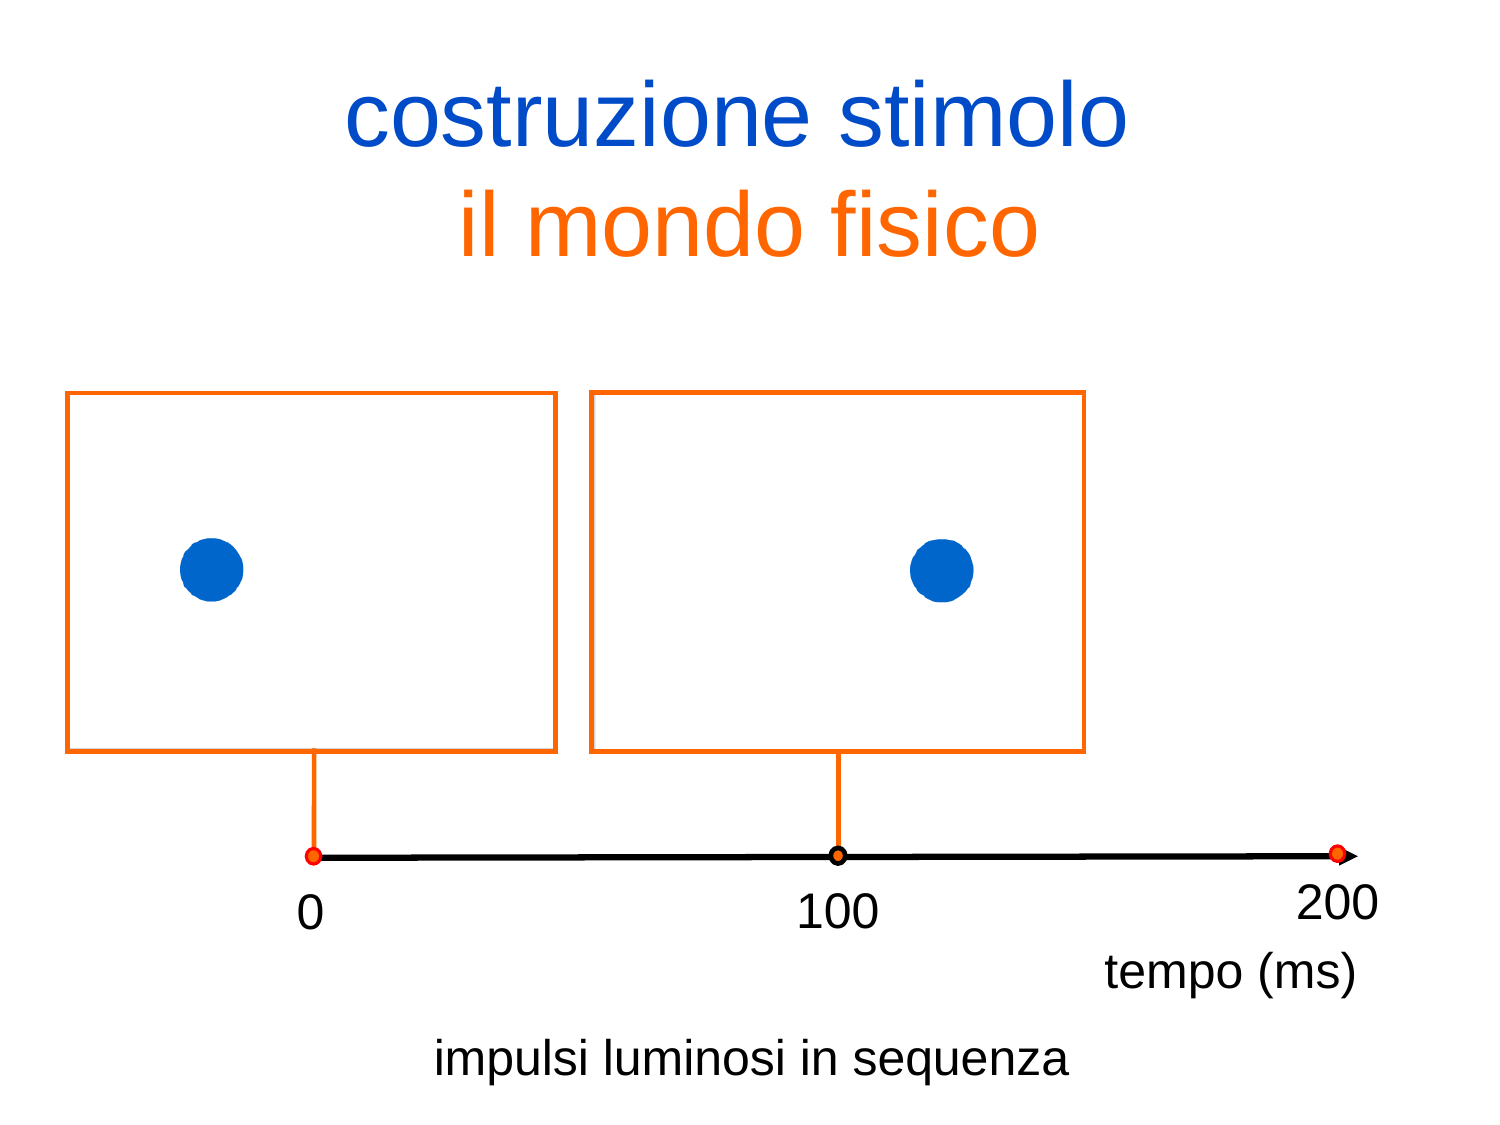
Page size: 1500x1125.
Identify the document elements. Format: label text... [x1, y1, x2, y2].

text_box [1330, 845, 1345, 861]
text_box [1345, 850, 1358, 861]
text_box [306, 848, 321, 865]
picture [69, 395, 553, 750]
text_box 100 [781, 871, 895, 947]
text_box impulsi luminosi in sequenza [418, 1018, 1085, 1093]
text_box tempo (ms) [1089, 931, 1373, 1007]
text_box 200 [1281, 861, 1394, 937]
text_box 0 [281, 872, 340, 947]
picture [594, 394, 1082, 749]
text_box [830, 847, 846, 864]
text_box costruzione stimolo il mondo fisico [0, 52, 1500, 277]
